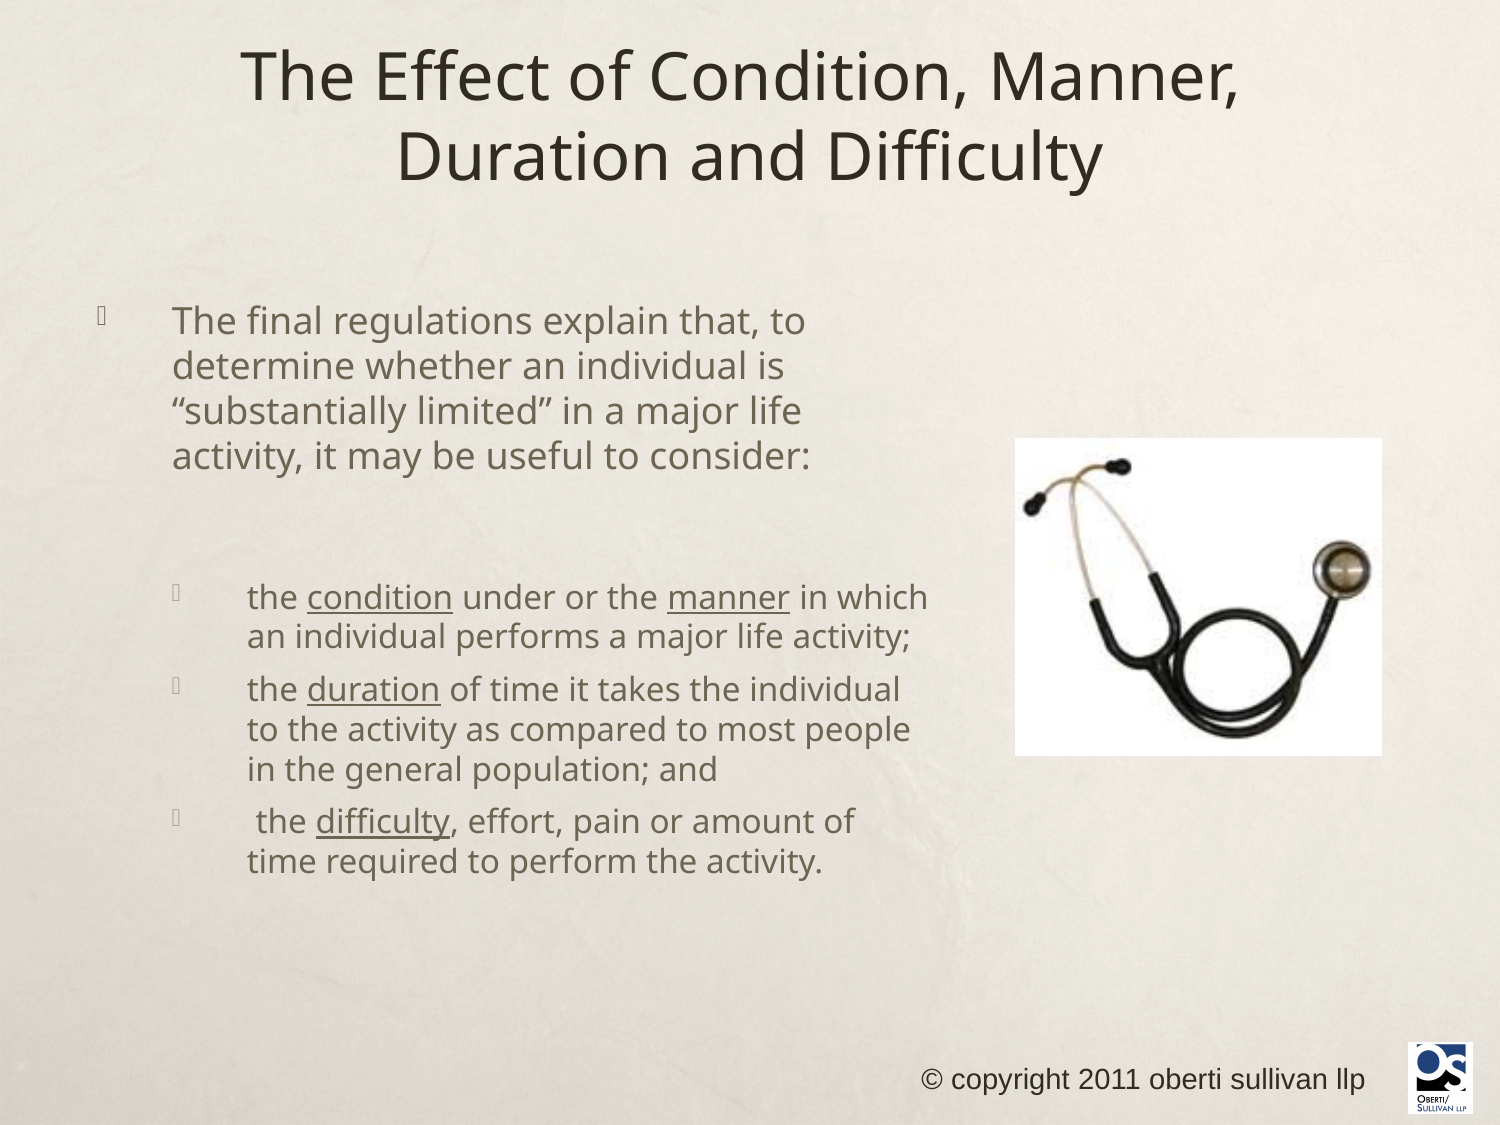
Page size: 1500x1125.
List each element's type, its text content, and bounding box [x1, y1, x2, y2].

picture [1408, 1042, 1473, 1114]
title The Effect of Condition, Manner, Duration and Difficulty [81, 15, 1419, 202]
list The final regulations explain that, to determine whether an individual is “substantially limited” in a major life activity, it may be useful to consider: the condition under or the manner in which an individual performs a major life activity; the duration of time it takes the individual to the activity as compared to most people in the general population; and the difficulty, effort, pain or amount of time required to perform the activity. [81, 289, 949, 992]
picture [1013, 437, 1384, 758]
